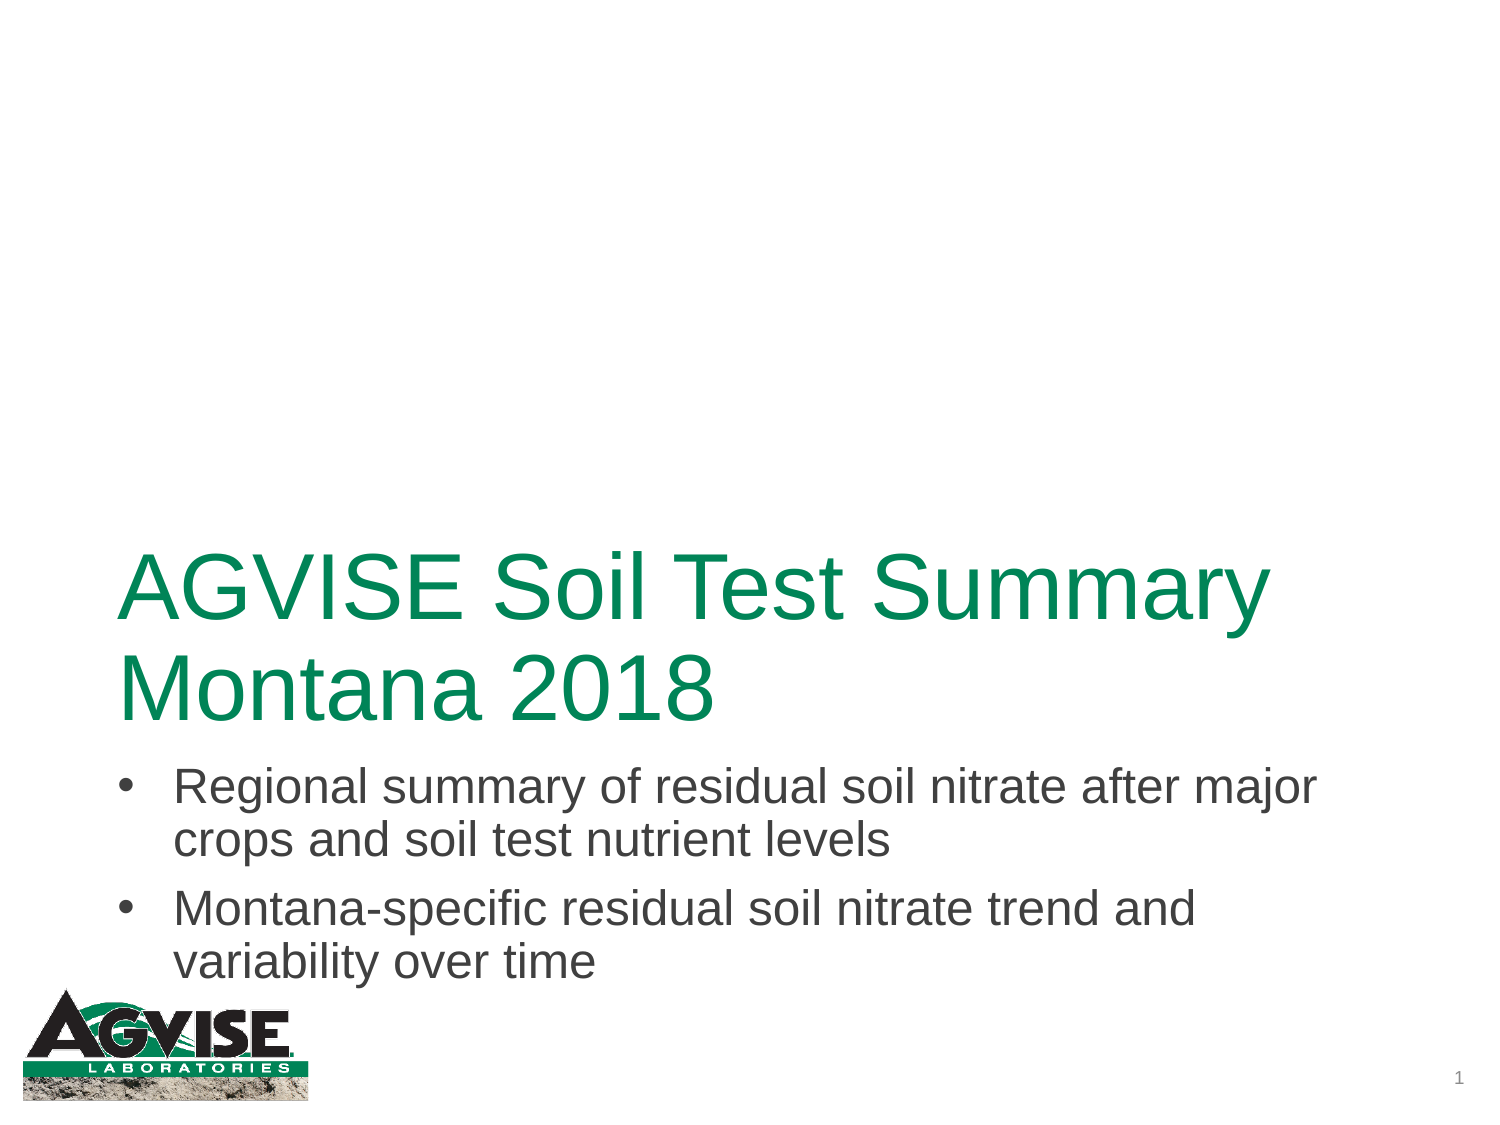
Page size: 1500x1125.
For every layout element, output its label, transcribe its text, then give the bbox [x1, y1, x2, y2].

title AGVISE Soil Test Summary Montana 2018 [102, 280, 1397, 749]
slide_number 1 [1370, 1046, 1480, 1107]
picture [0, 981, 342, 1107]
list Regional summary of residual soil nitrate after major crops and soil test nutrient levels Montana-specific residual soil nitrate trend and variability over time [102, 752, 1397, 999]
